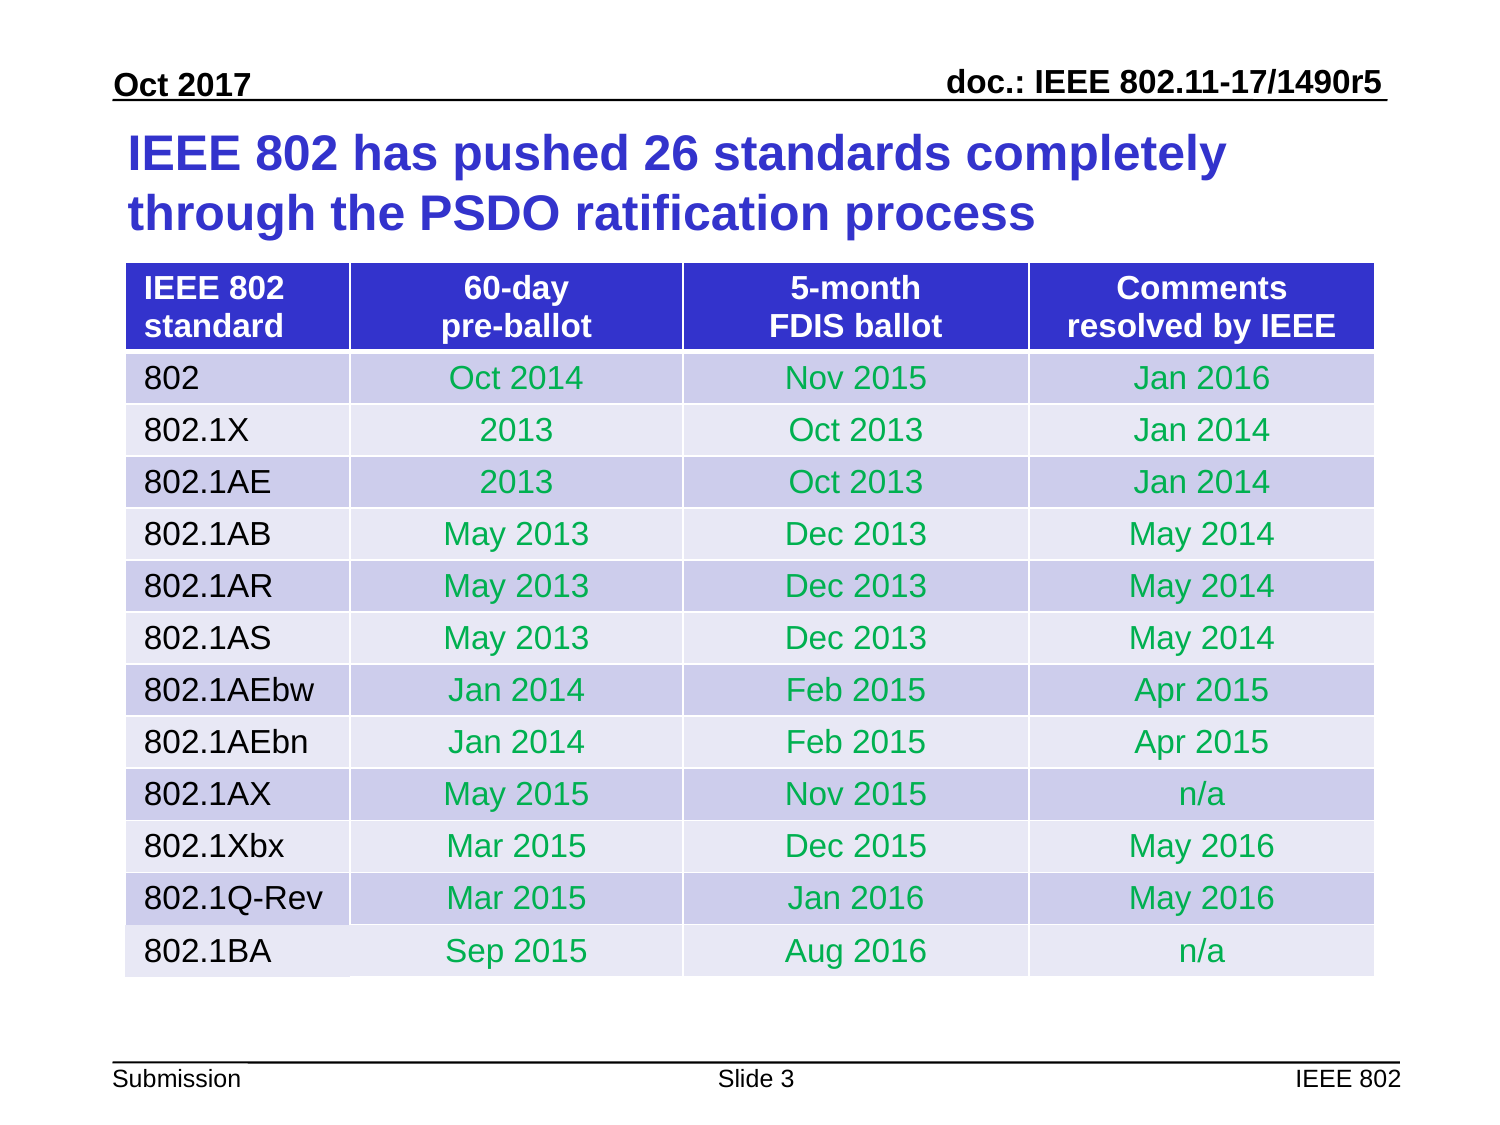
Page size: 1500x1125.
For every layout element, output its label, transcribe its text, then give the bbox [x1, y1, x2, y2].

table_cell Oct 2013 [684, 457, 1028, 507]
table_cell May 2013 [351, 613, 682, 663]
table_cell May 2014 [1030, 613, 1374, 663]
table_cell Aug 2016 [684, 925, 1028, 976]
table_cell May 2013 [351, 509, 682, 559]
table_cell Feb 2015 [684, 717, 1028, 767]
table_cell Feb 2015 [684, 665, 1028, 715]
footer IEEE 802 [1294, 1061, 1402, 1093]
table_cell Jan 2014 [351, 717, 682, 767]
table_cell 802 [126, 354, 349, 403]
table_cell May 2013 [351, 561, 682, 611]
table_cell May 2014 [1030, 561, 1374, 611]
table_cell May 2015 [351, 769, 682, 820]
table_cell 802.1Q-Rev [126, 873, 349, 925]
table_cell Jan 2014 [1030, 405, 1374, 455]
table_cell 2013 [351, 457, 682, 507]
table_cell Jan 2014 [1030, 457, 1374, 507]
table_cell 802.1Xbx [126, 821, 349, 872]
table_cell Nov 2015 [684, 354, 1028, 403]
table_cell 802.1AS [126, 613, 349, 663]
table_cell Jan 2016 [1030, 354, 1374, 403]
table_cell Jan 2014 [351, 665, 682, 715]
table_header IEEE 802 standard [126, 263, 349, 349]
table_cell Oct 2013 [684, 405, 1028, 455]
table_cell Mar 2015 [351, 873, 682, 924]
table_cell Apr 2015 [1030, 665, 1374, 715]
table_cell 802.1AX [126, 769, 349, 820]
table_cell 802.1AB [126, 509, 349, 559]
table_cell n/a [1030, 769, 1374, 820]
slide_number Slide 3 [709, 1061, 803, 1093]
table_header 5-month FDIS ballot [684, 263, 1028, 349]
title IEEE 802 has pushed 26 standards completely through the PSDO ratification process [112, 112, 1388, 288]
table_header 60-day pre-ballot [351, 263, 682, 349]
table_cell Mar 2015 [351, 821, 682, 872]
table_cell 802.1AR [126, 561, 349, 611]
table_cell Dec 2013 [684, 561, 1028, 611]
table_cell Dec 2013 [684, 509, 1028, 559]
table_cell Sep 2015 [350, 925, 682, 976]
table_cell Nov 2015 [684, 769, 1028, 820]
table_header Comments resolved by IEEE [1030, 263, 1374, 349]
table_cell 802.1AE [126, 457, 349, 507]
table_cell Jan 2016 [684, 873, 1028, 924]
table_cell 802.1AEbn [126, 717, 349, 767]
table_cell 802.1AEbw [126, 665, 349, 715]
table_cell Dec 2013 [684, 613, 1028, 663]
table_cell May 2014 [1030, 509, 1374, 559]
table_cell 802.1BA [125, 925, 350, 977]
table_cell 802.1X [126, 405, 349, 455]
table_cell May 2016 [1030, 821, 1374, 872]
table_cell Dec 2015 [684, 821, 1028, 872]
table_cell Oct 2014 [351, 354, 682, 403]
table_cell Apr 2015 [1030, 717, 1374, 767]
table_cell 2013 [351, 405, 682, 455]
table_cell n/a [1030, 925, 1374, 976]
table_cell May 2016 [1030, 873, 1374, 924]
